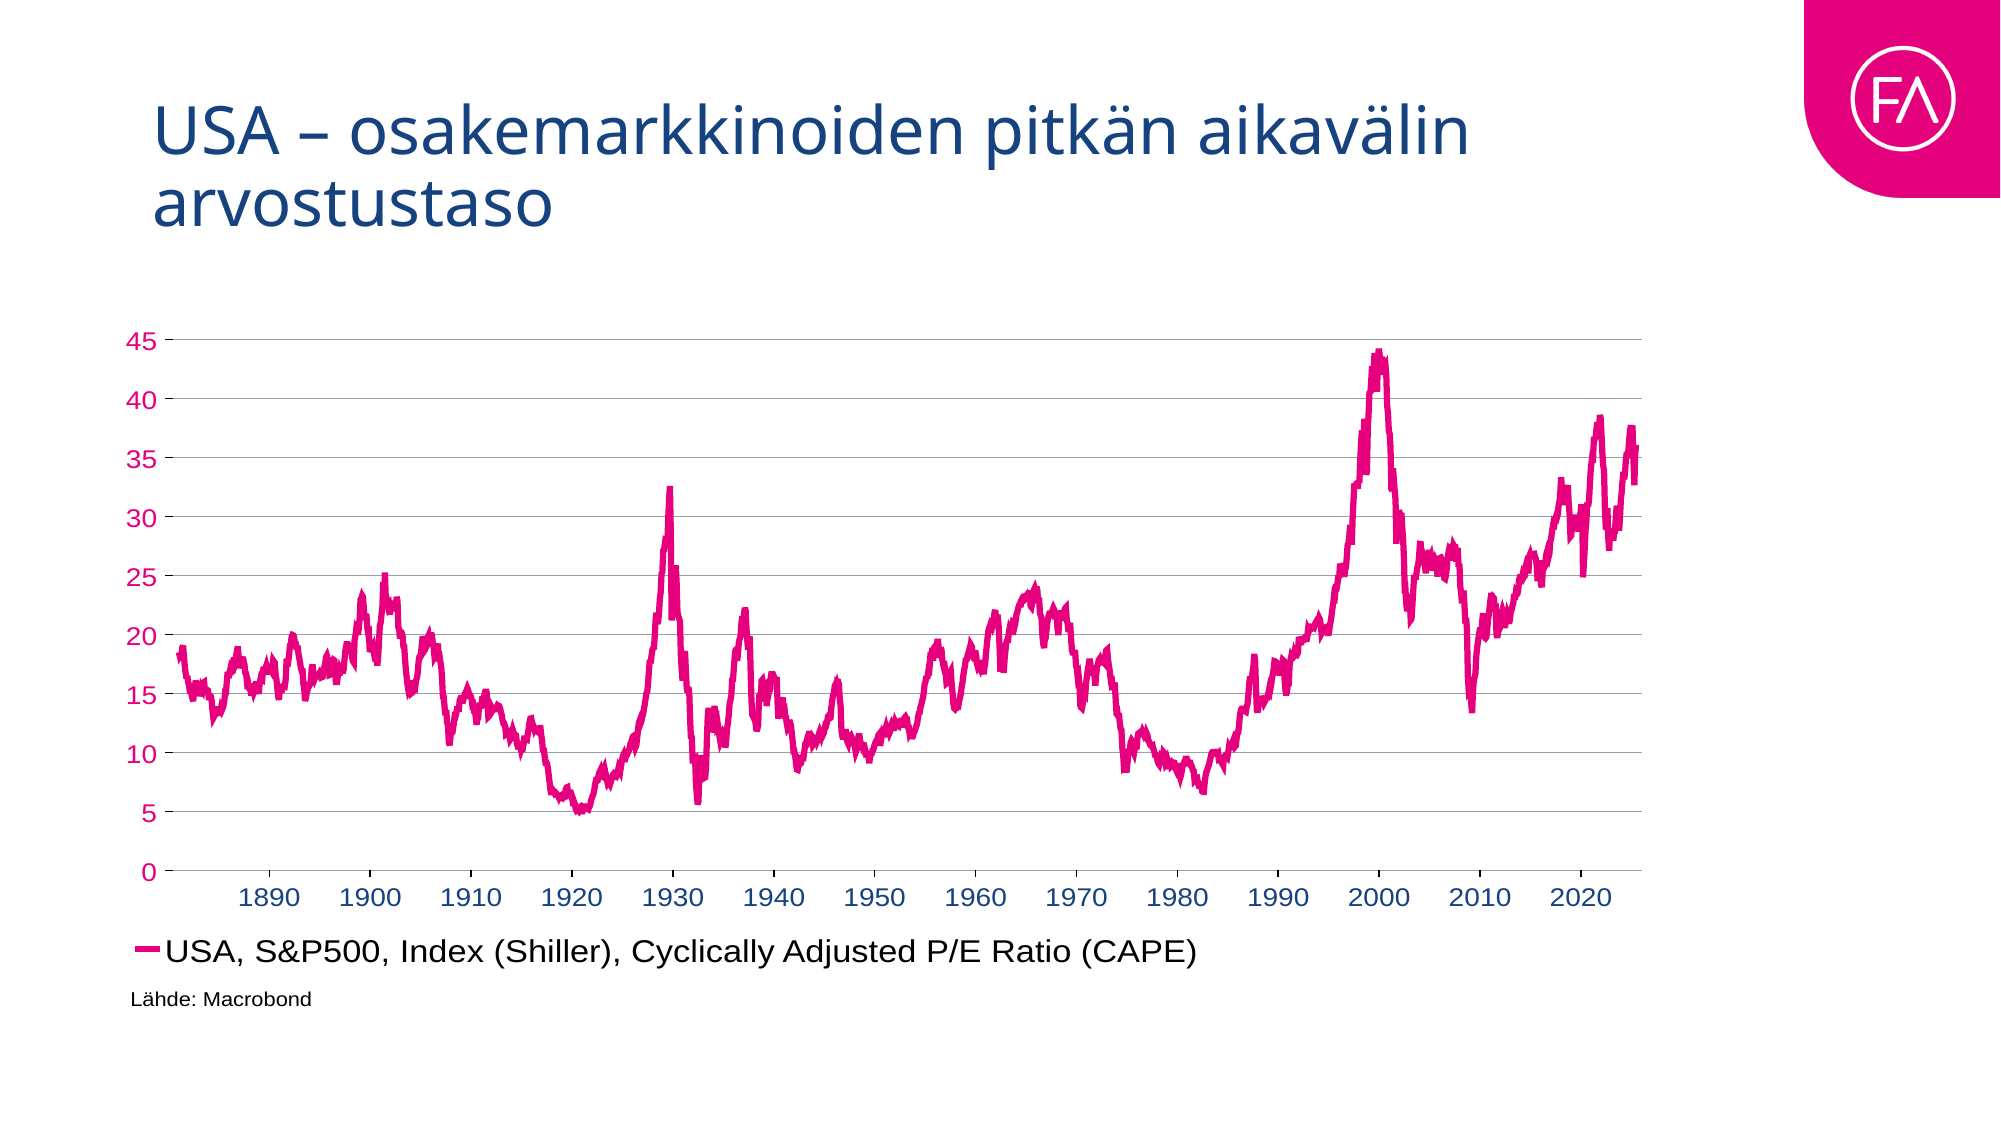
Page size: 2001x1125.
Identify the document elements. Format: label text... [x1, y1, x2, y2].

title USA – osakemarkkinoiden pitkän aikavälin arvostustaso [137, 59, 1863, 278]
picture [1804, 0, 2001, 198]
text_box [112, 311, 1676, 1025]
